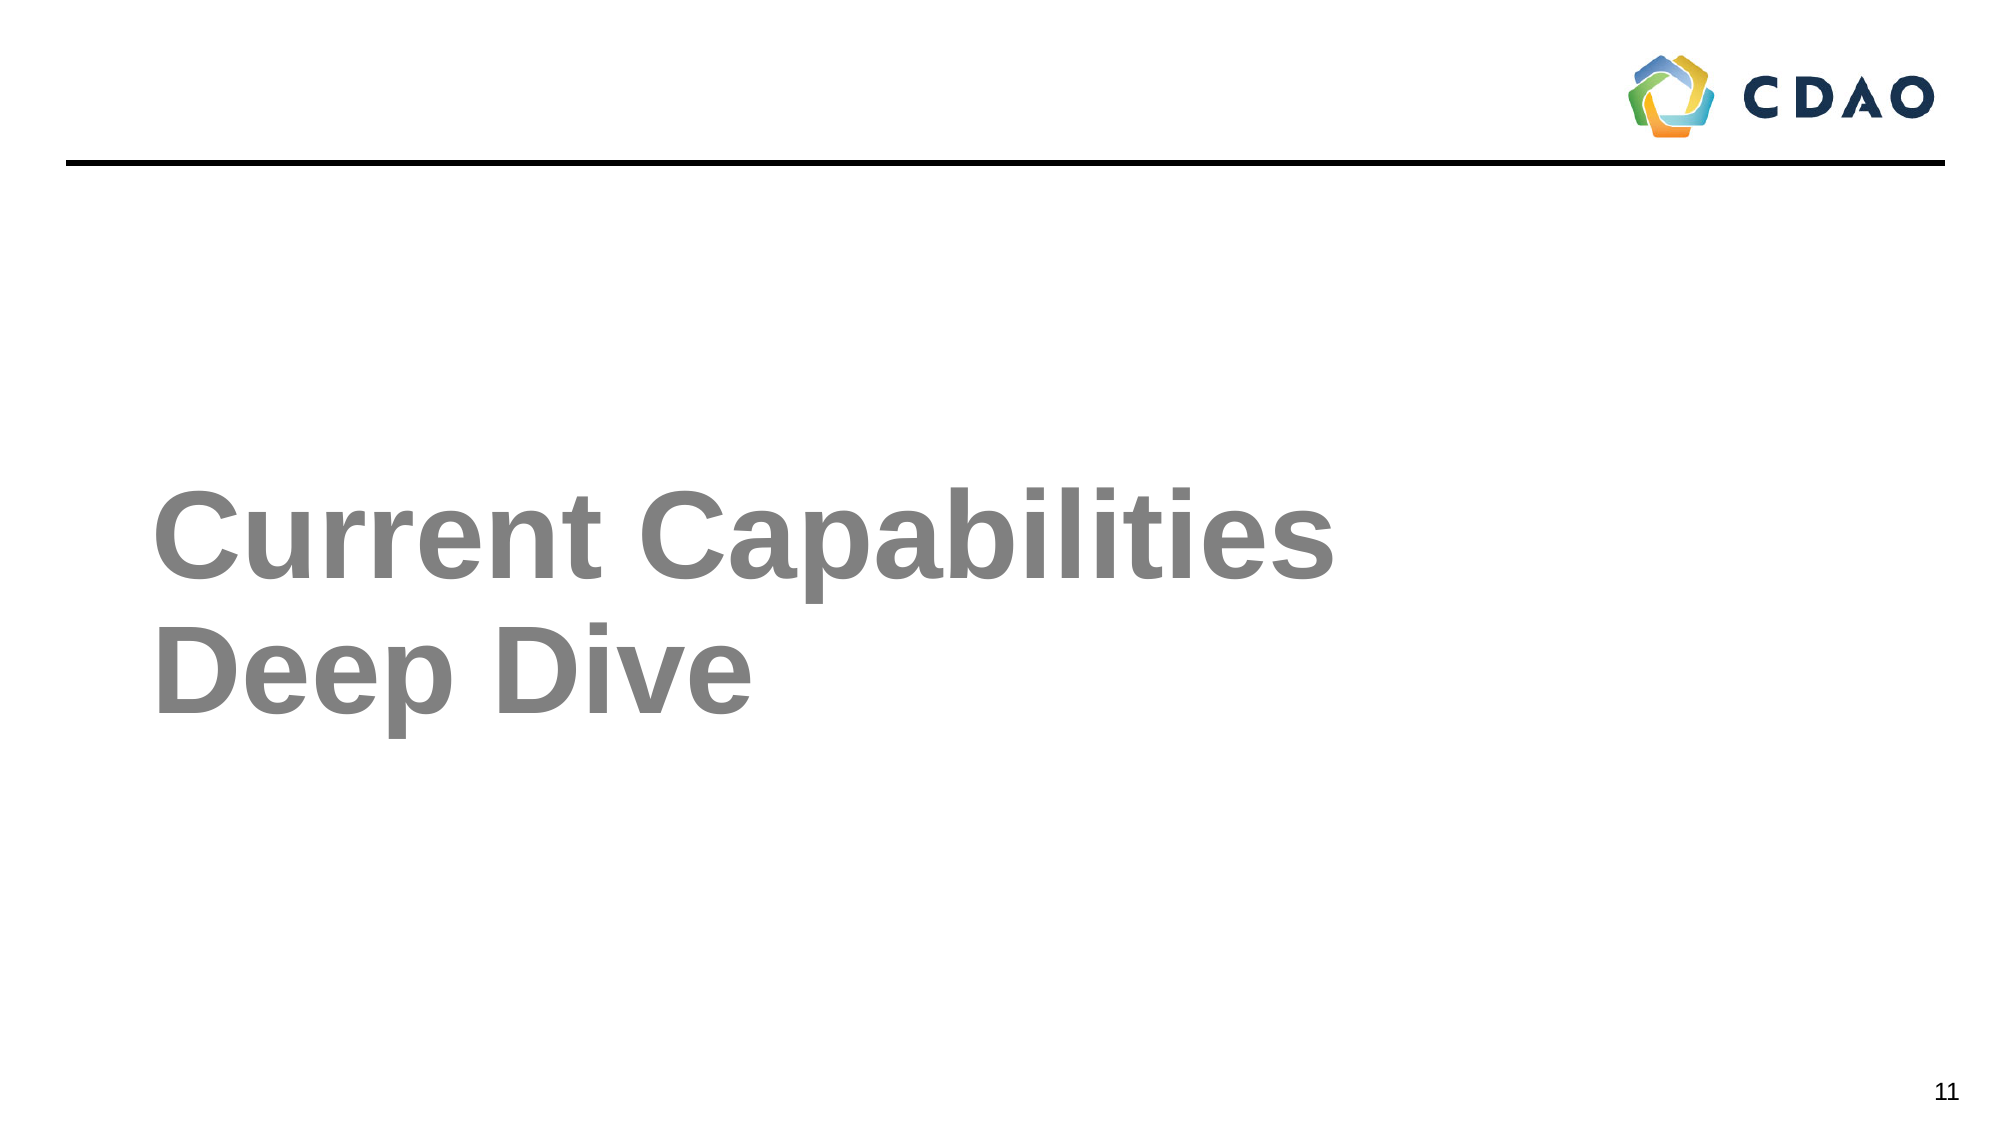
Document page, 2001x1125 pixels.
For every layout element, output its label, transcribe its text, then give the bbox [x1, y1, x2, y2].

picture [1610, 43, 1954, 148]
title Current Capabilities Deep Dive [136, 280, 1598, 749]
slide_number 11 [1524, 1067, 1975, 1105]
